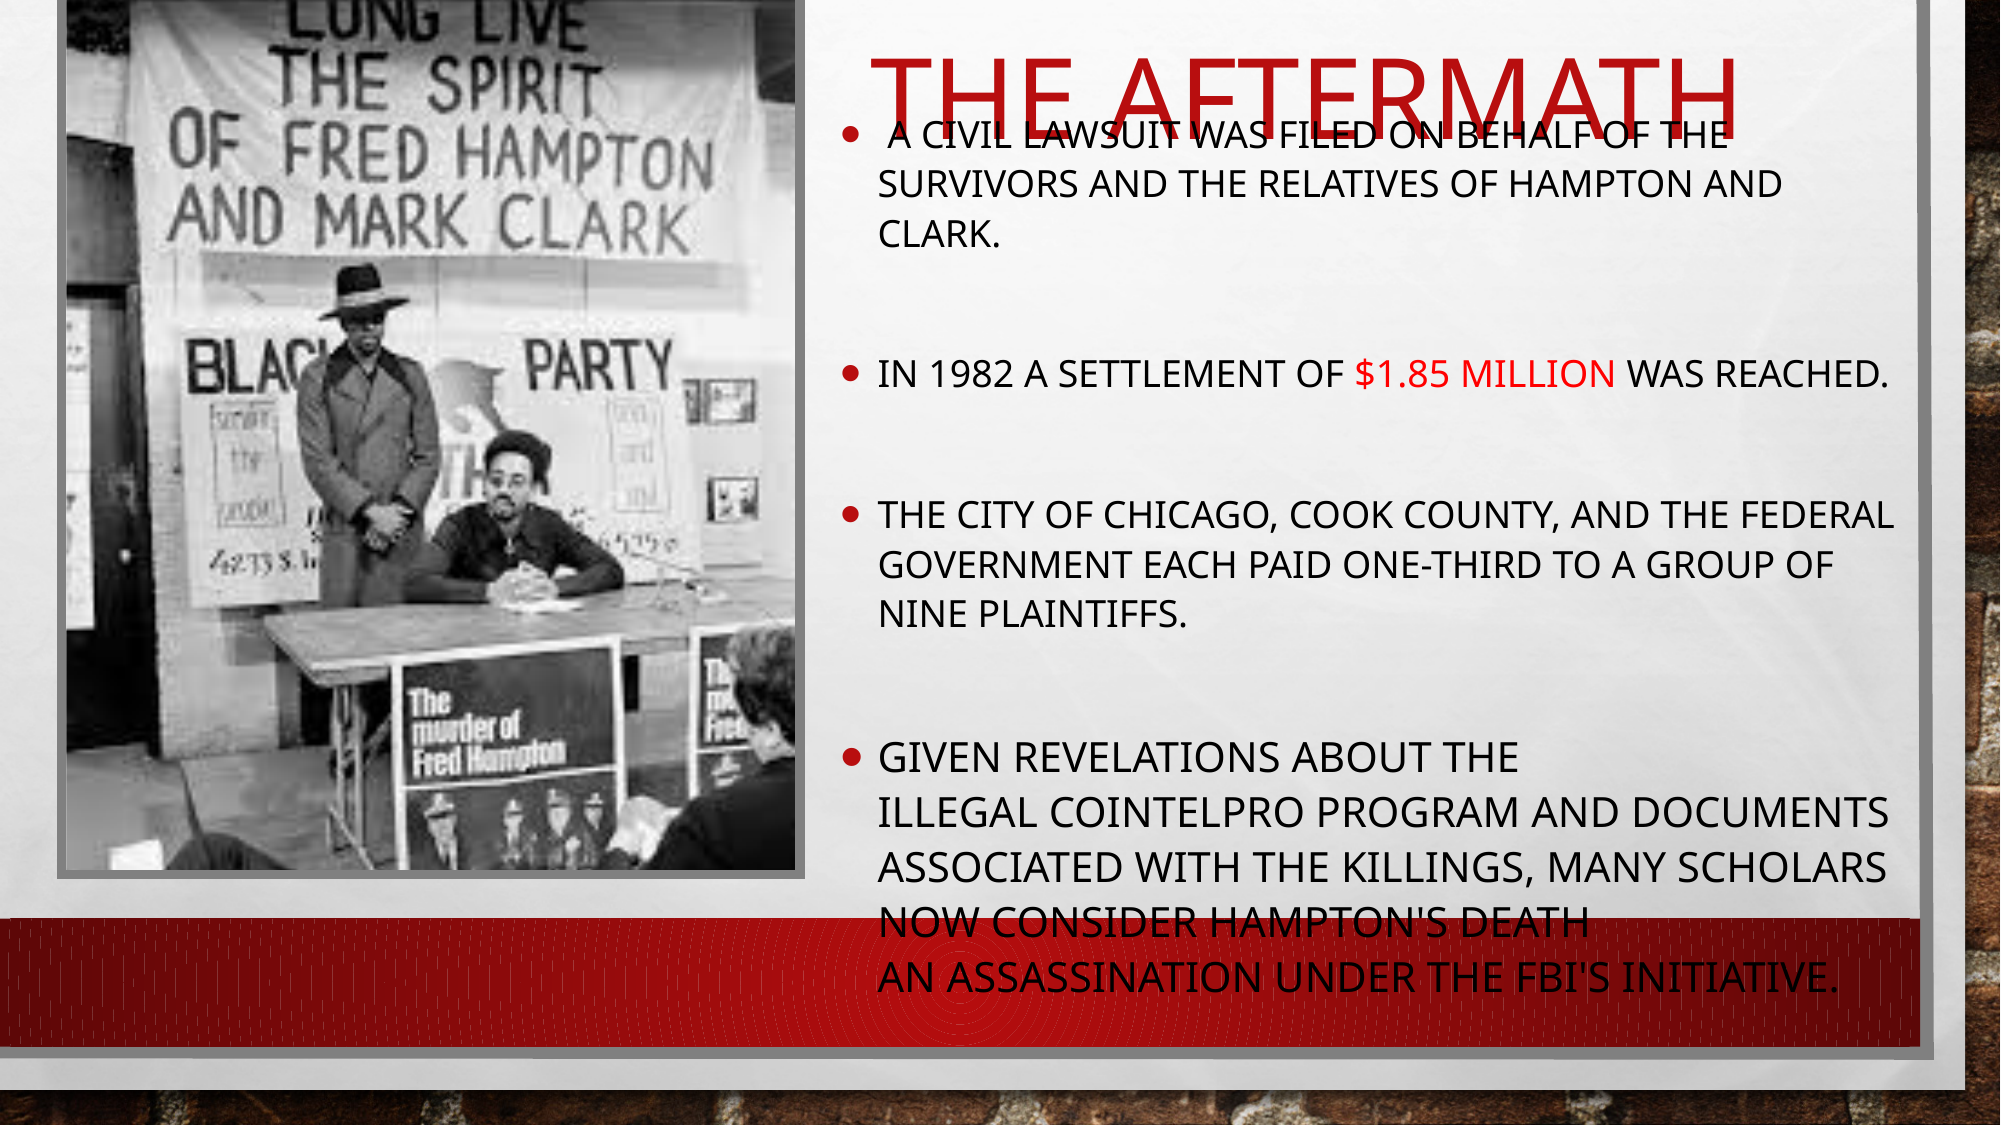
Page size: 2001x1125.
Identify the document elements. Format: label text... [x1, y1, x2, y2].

picture [0, 0, 2000, 1125]
list A civil lawsuit was filed on behalf of the survivors and the relatives of Hampton and Clark. in 1982 a settlement of $1.85 million was reached. the City of Chicago, Cook County, and the federal government each paid one-third to a group of nine plaintiffs. Given revelations about the illegal COINTELPRO program and documents associated with the killings, many scholars now consider Hampton's death an assassination under the FBI's initiative. [825, 231, 1916, 935]
picture [65, 0, 796, 870]
title The aftermath [854, 8, 1802, 198]
